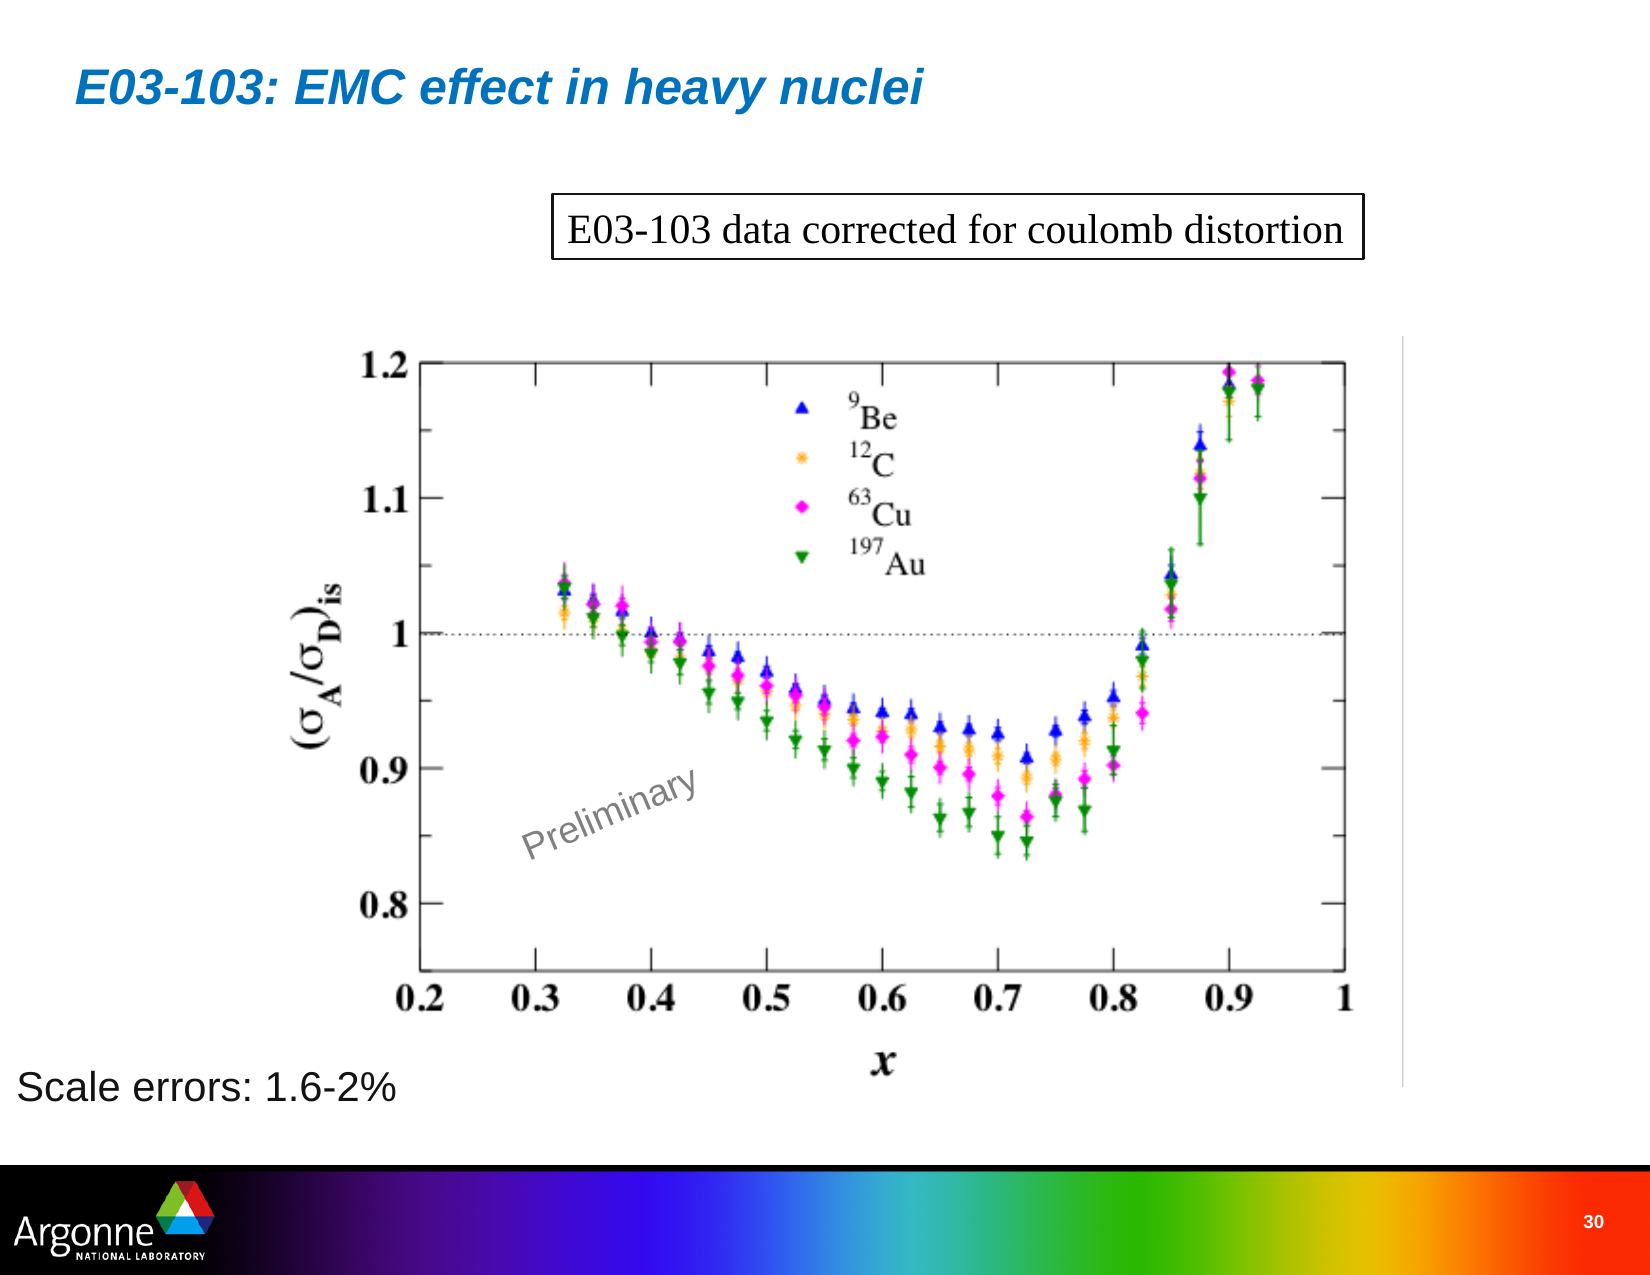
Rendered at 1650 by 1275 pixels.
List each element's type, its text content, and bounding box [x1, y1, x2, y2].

text_box E03-103 data corrected for coulomb distortion [552, 193, 1364, 259]
slide_number 30 [1552, 1202, 1619, 1267]
text_box Scale errors: 1.6-2% [1, 1051, 413, 1117]
picture [247, 335, 1408, 1087]
title E03-103: EMC effect in heavy nuclei [60, 61, 1498, 126]
picture [0, 1165, 1650, 1275]
